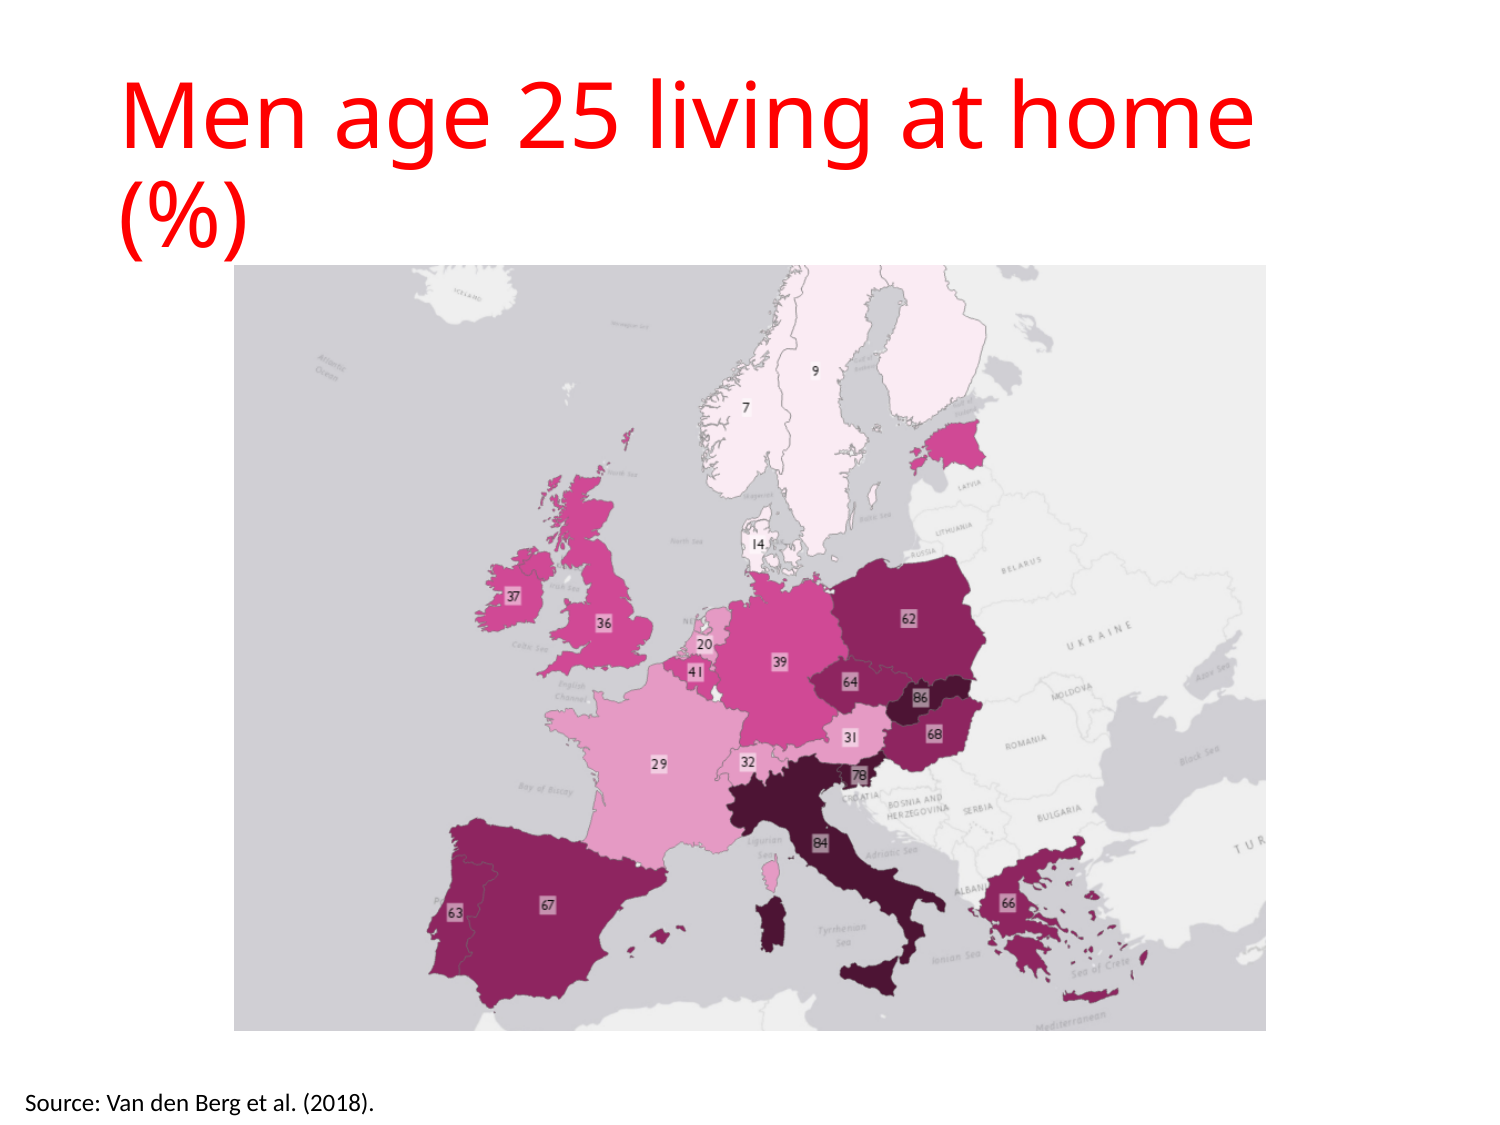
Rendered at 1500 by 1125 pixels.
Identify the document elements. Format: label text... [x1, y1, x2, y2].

picture [234, 265, 1266, 1031]
title Men age 25 living at home (%) [103, 59, 1397, 278]
text_box Source: Van den Berg et al. (2018). [10, 1079, 510, 1125]
